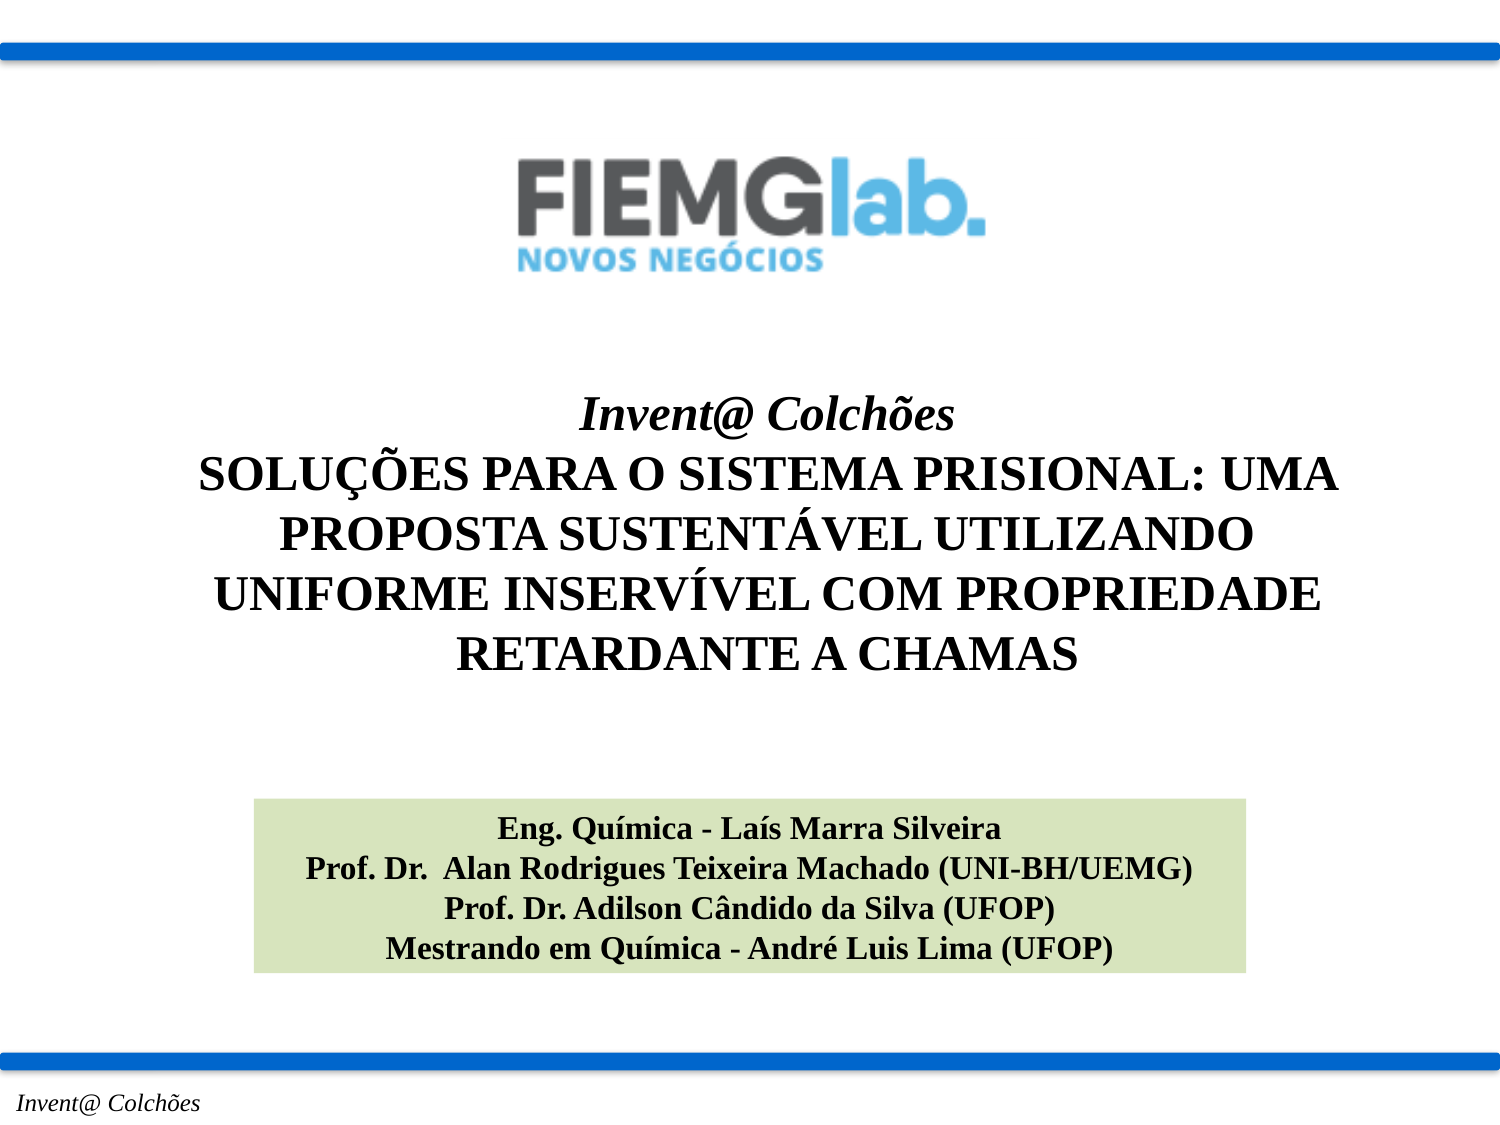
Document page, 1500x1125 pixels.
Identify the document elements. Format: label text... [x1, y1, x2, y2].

text_box Invent@ Colchões [1, 1079, 216, 1125]
text_box [0, 42, 1500, 61]
text_box [0, 1052, 1500, 1071]
text_box Invent@ Colchões Soluções Para o Sistema Prisional: Uma Proposta Sustentável Utilizando Uniforme Inservível Com Propriedade Retardante a Chamas [135, 338, 1400, 723]
text_box Eng. Química - Laís Marra Silveira Prof. Dr. Alan Rodrigues Teixeira Machado (UNI-BH/UEMG) Prof. Dr. Adilson Cândido da Silva (UFOP) Mestrando em Química - André Luis Lima (UFOP) [253, 798, 1247, 974]
picture [501, 136, 1040, 288]
